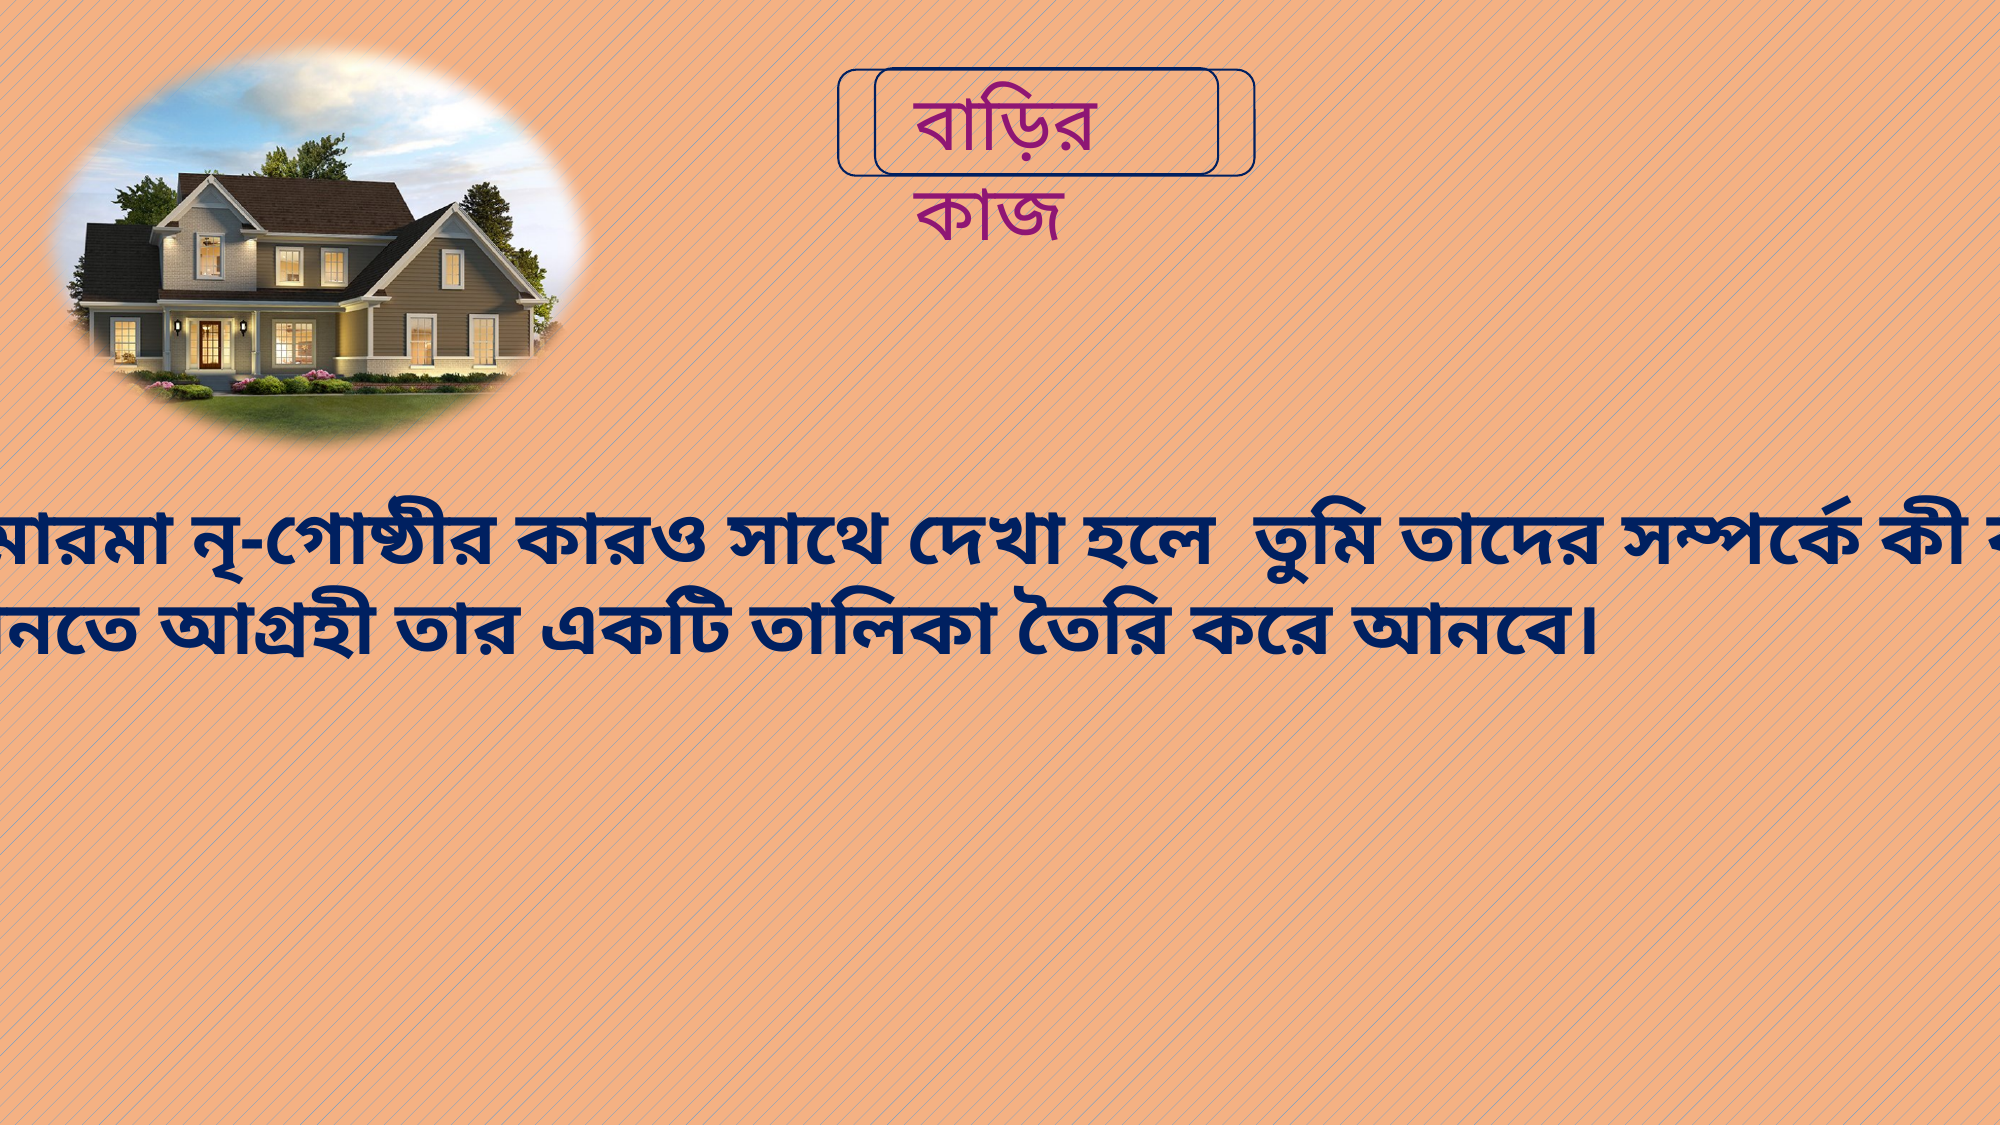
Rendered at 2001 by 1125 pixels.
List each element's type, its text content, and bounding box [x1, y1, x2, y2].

text_box বাড়ির কাজ [1240, 68, 1255, 80]
text_box বাড়ির কাজ [899, 166, 1255, 263]
picture [31, 29, 603, 459]
text_box [837, 68, 1256, 177]
text_box মারমা নৃ-গোষ্ঠীর কারও সাথে দেখা হলে তুমি তাদের সম্পর্কে কী কী বিষয় জানতে আগ্রহী তার একটি তালিকা তৈরি করে আনবে। [0, 482, 2000, 678]
